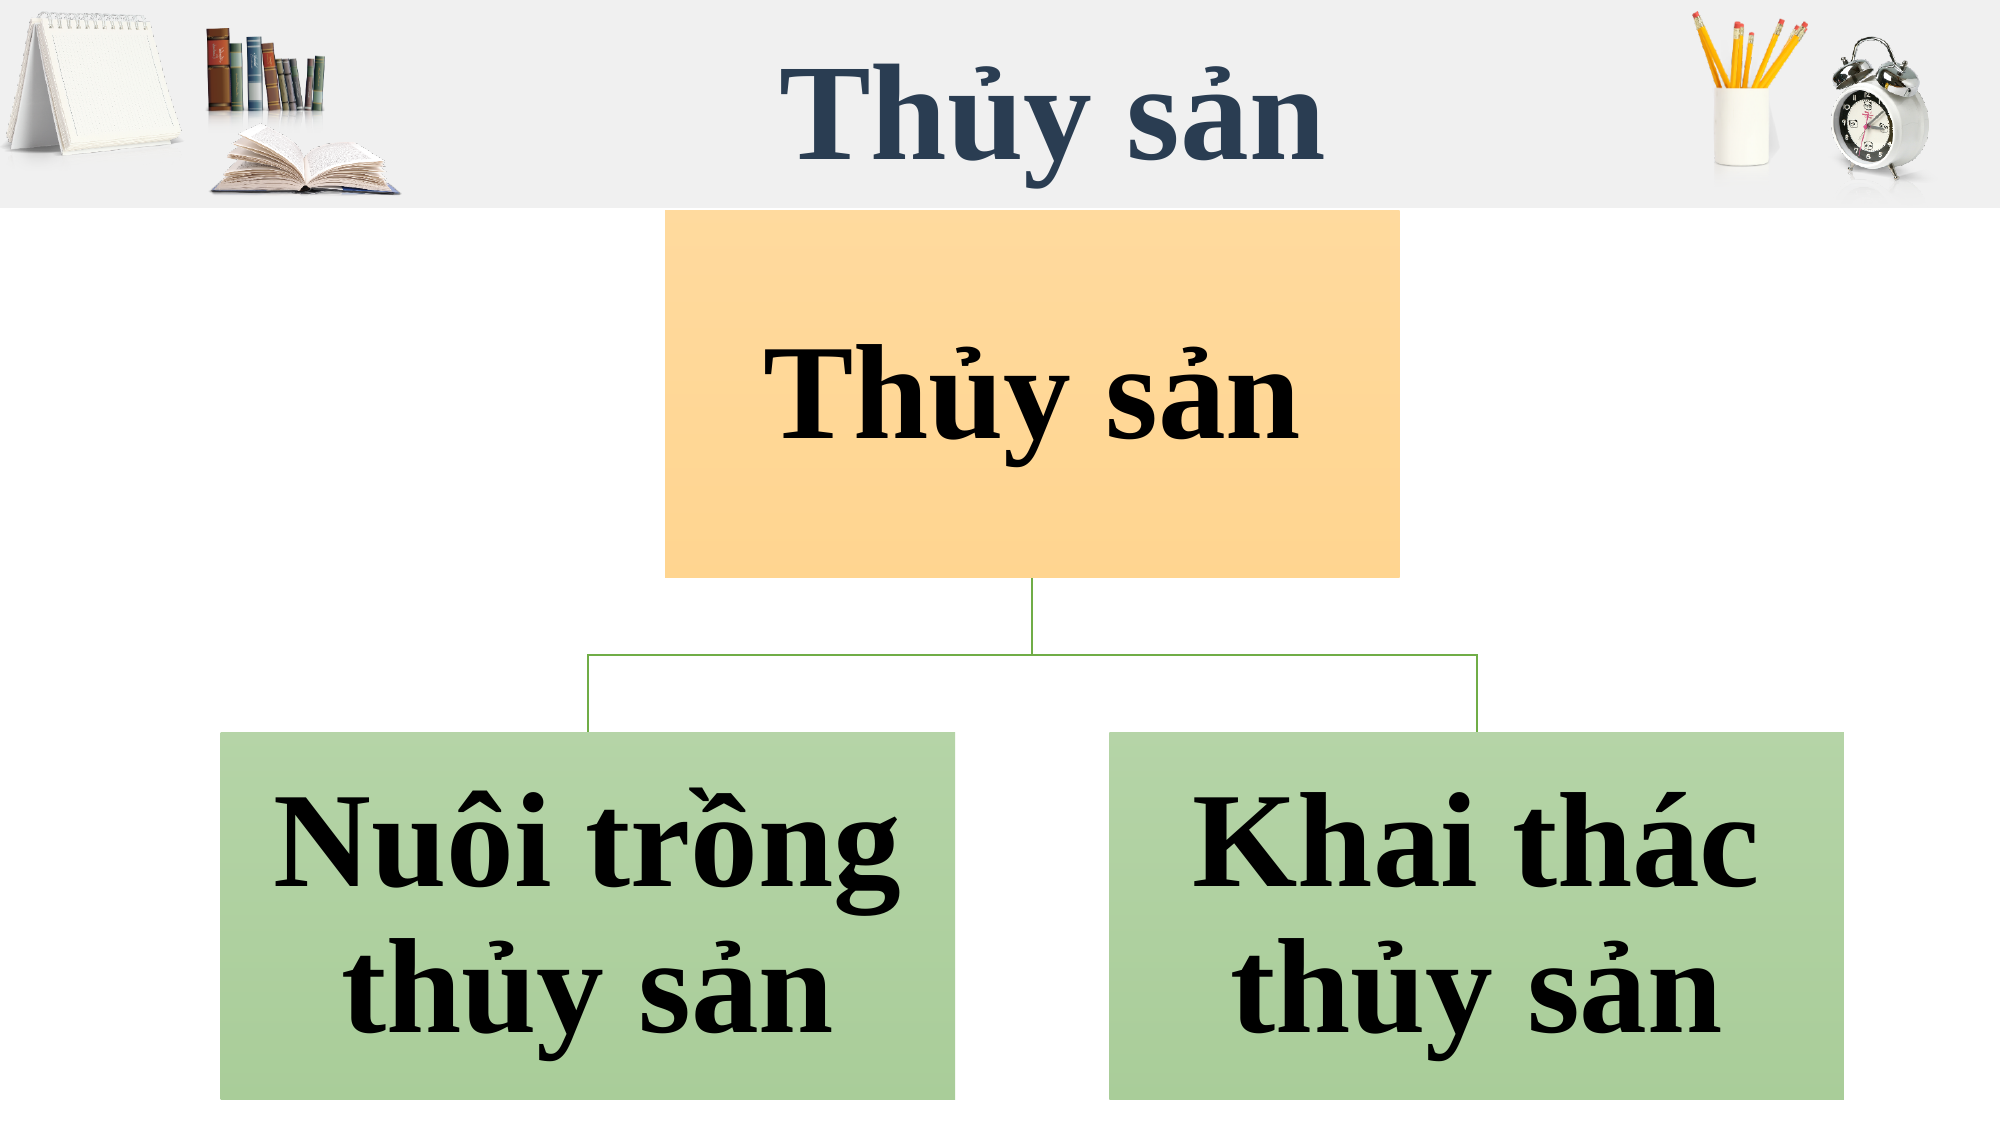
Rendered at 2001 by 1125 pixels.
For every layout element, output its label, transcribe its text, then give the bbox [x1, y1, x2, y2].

picture [1692, 11, 1808, 193]
text_box [0, 0, 2000, 209]
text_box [208, 210, 1857, 1100]
picture [205, 28, 402, 197]
picture [0, 11, 186, 173]
text_box Thủy sản [764, 14, 1341, 195]
picture [1827, 36, 1939, 212]
